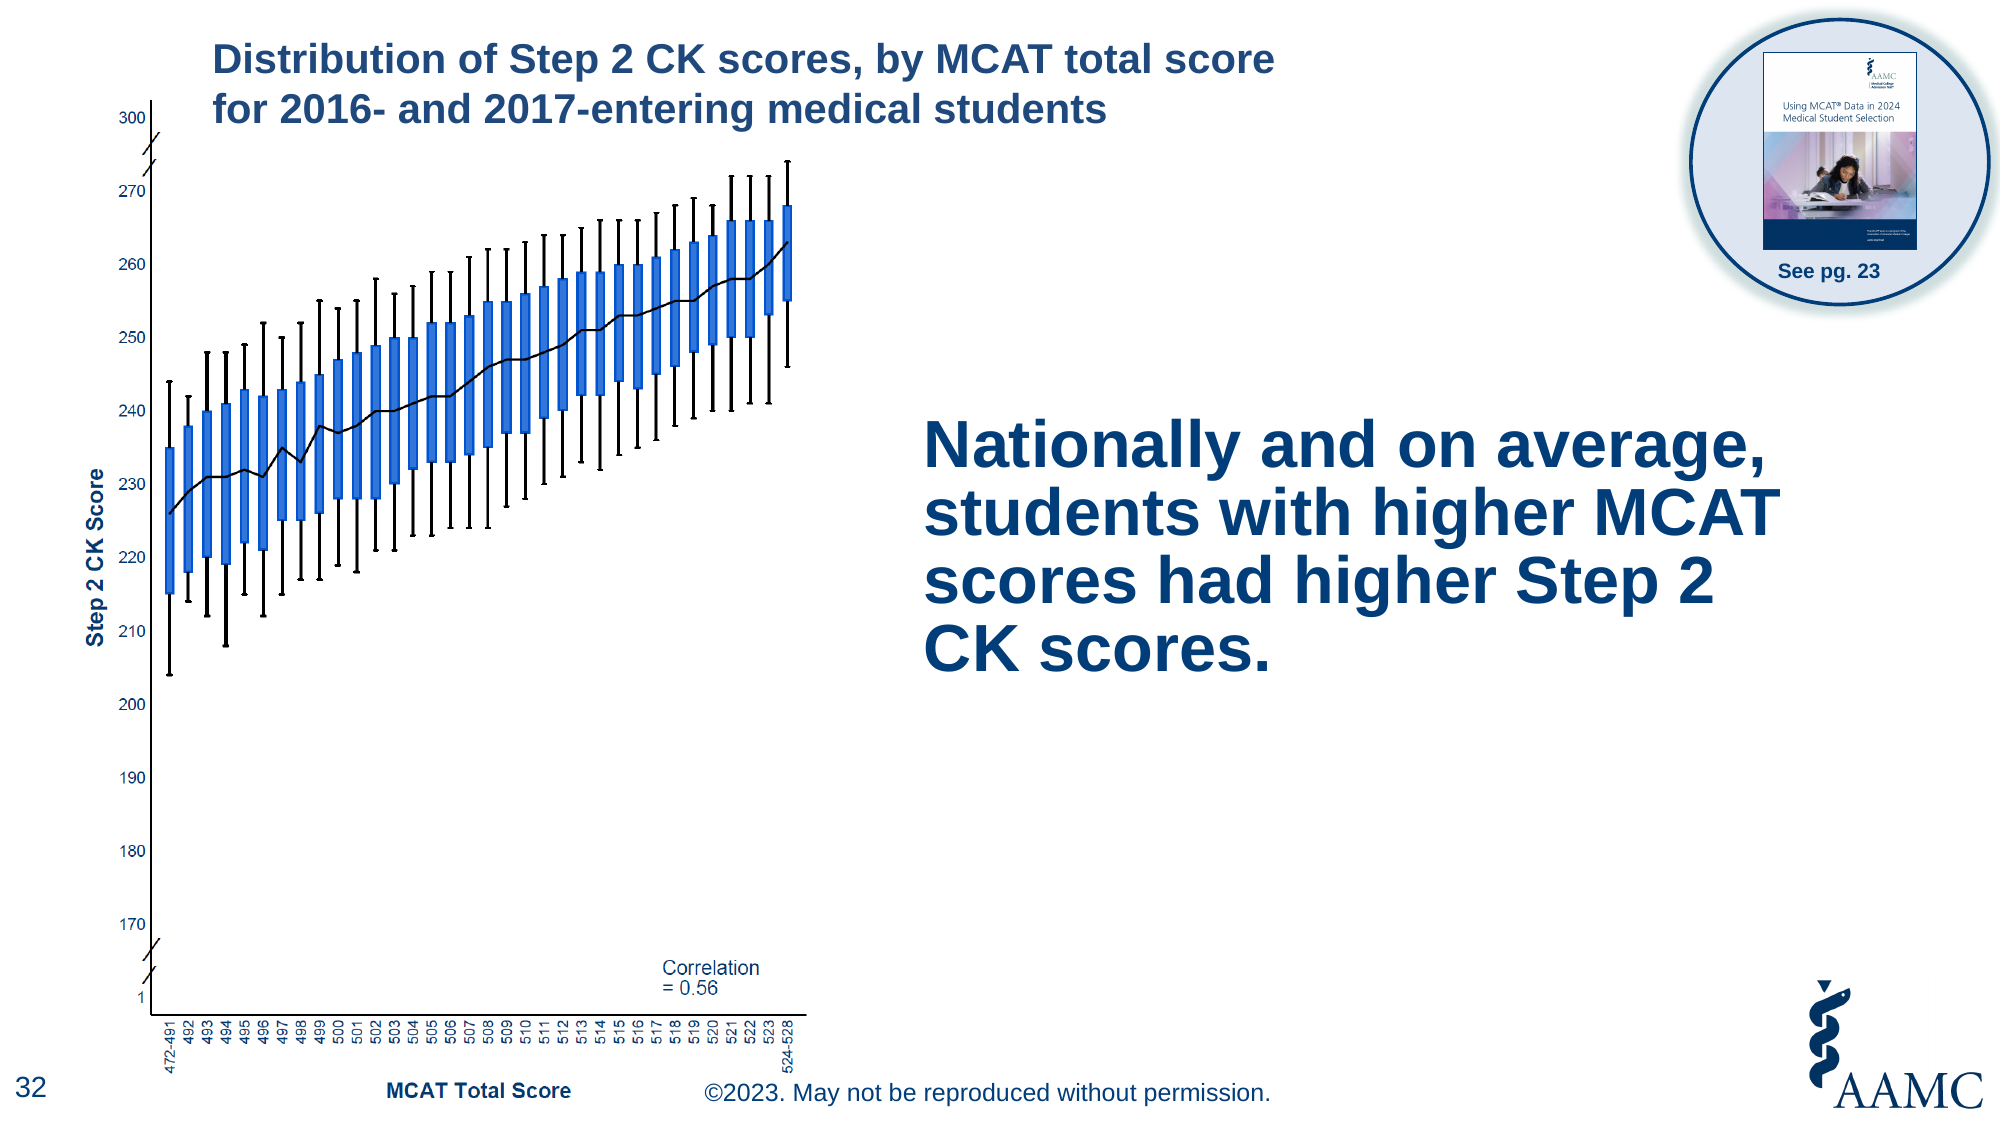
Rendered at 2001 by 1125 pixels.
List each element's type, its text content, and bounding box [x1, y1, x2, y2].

text_box [1690, 19, 1989, 285]
text_box 32 [0, 1060, 467, 1121]
text_box See pg. 23 [1763, 249, 1935, 290]
picture [80, 97, 813, 1104]
text_box Distribution of Step 2 CK scores, by MCAT total score for 2016- and 2017-entering medical students [197, 24, 1293, 139]
picture [1787, 938, 1999, 1125]
title Nationally and on average, students with higher MCAT scores had higher Step 2 CK scores. [923, 589, 1798, 776]
picture [1763, 51, 1917, 251]
text_box ©2023. May not be reproduced without permission. [685, 1073, 1293, 1121]
text_box [1774, 290, 1906, 305]
